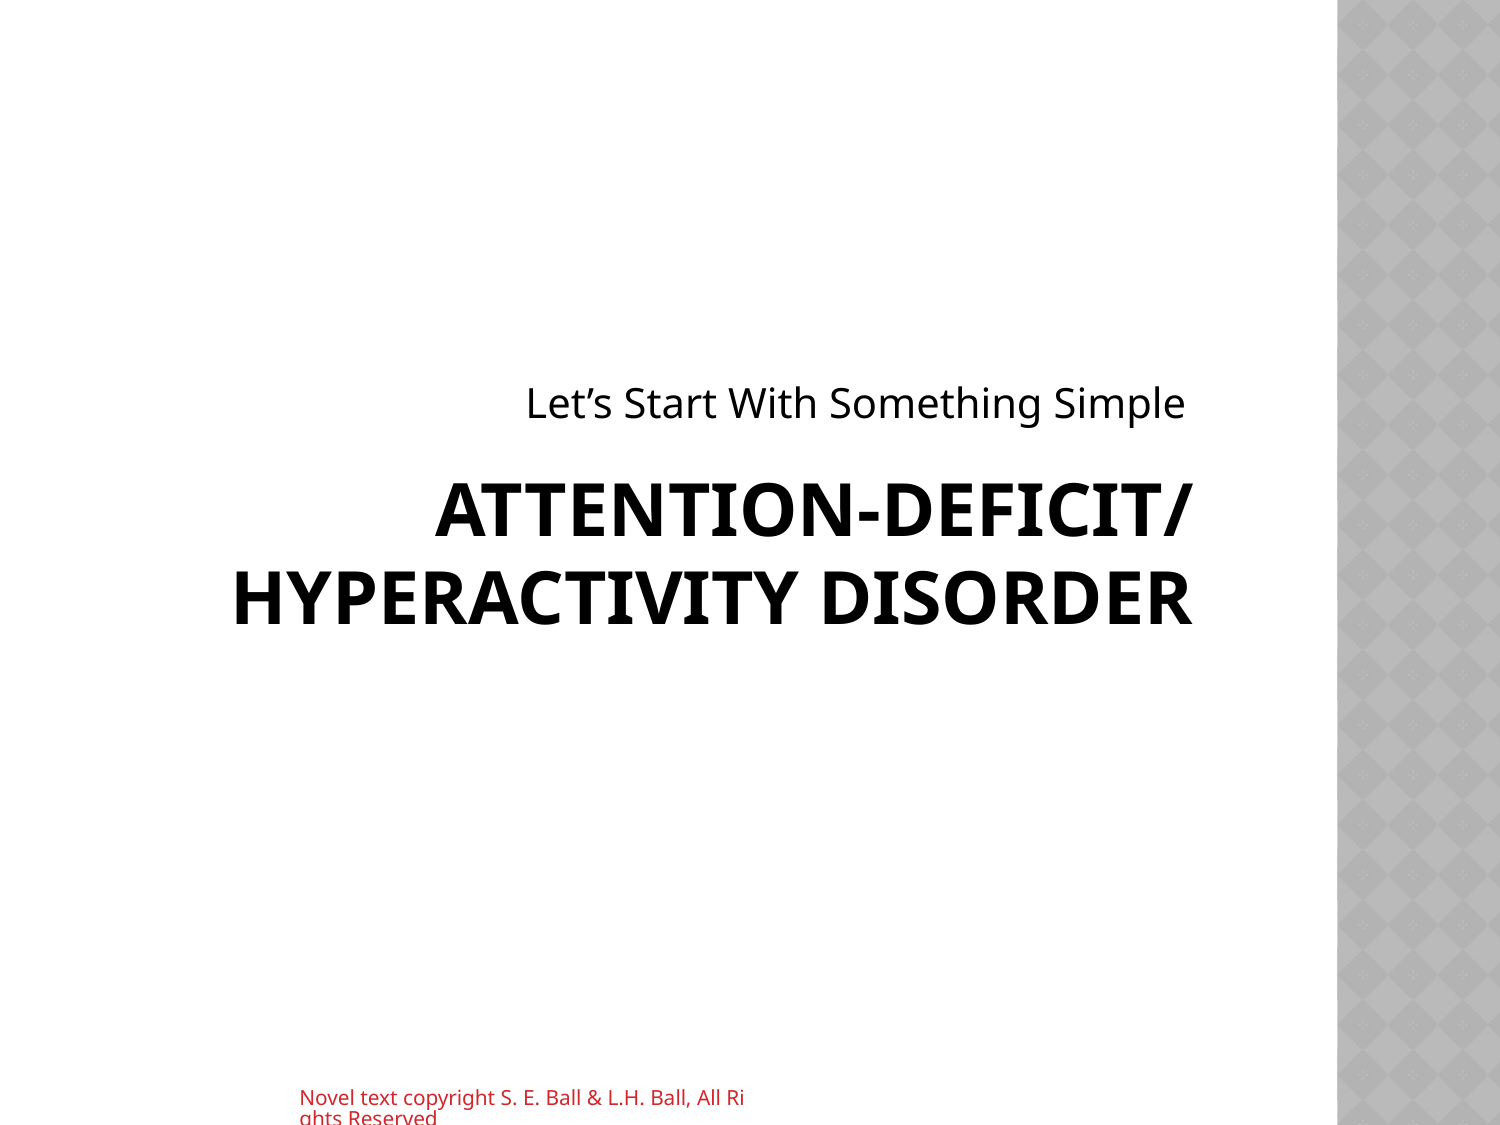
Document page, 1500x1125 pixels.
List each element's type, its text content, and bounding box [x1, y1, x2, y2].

footer Novel text copyright S. E. Ball & L.H. Ball, All Rights Reserved [284, 1075, 760, 1114]
list Let’s Start With Something Simple [174, 312, 1202, 435]
title Attention-Deficit/ Hyperactivity Disorder [174, 462, 1202, 687]
text_box [1337, 0, 1500, 1125]
